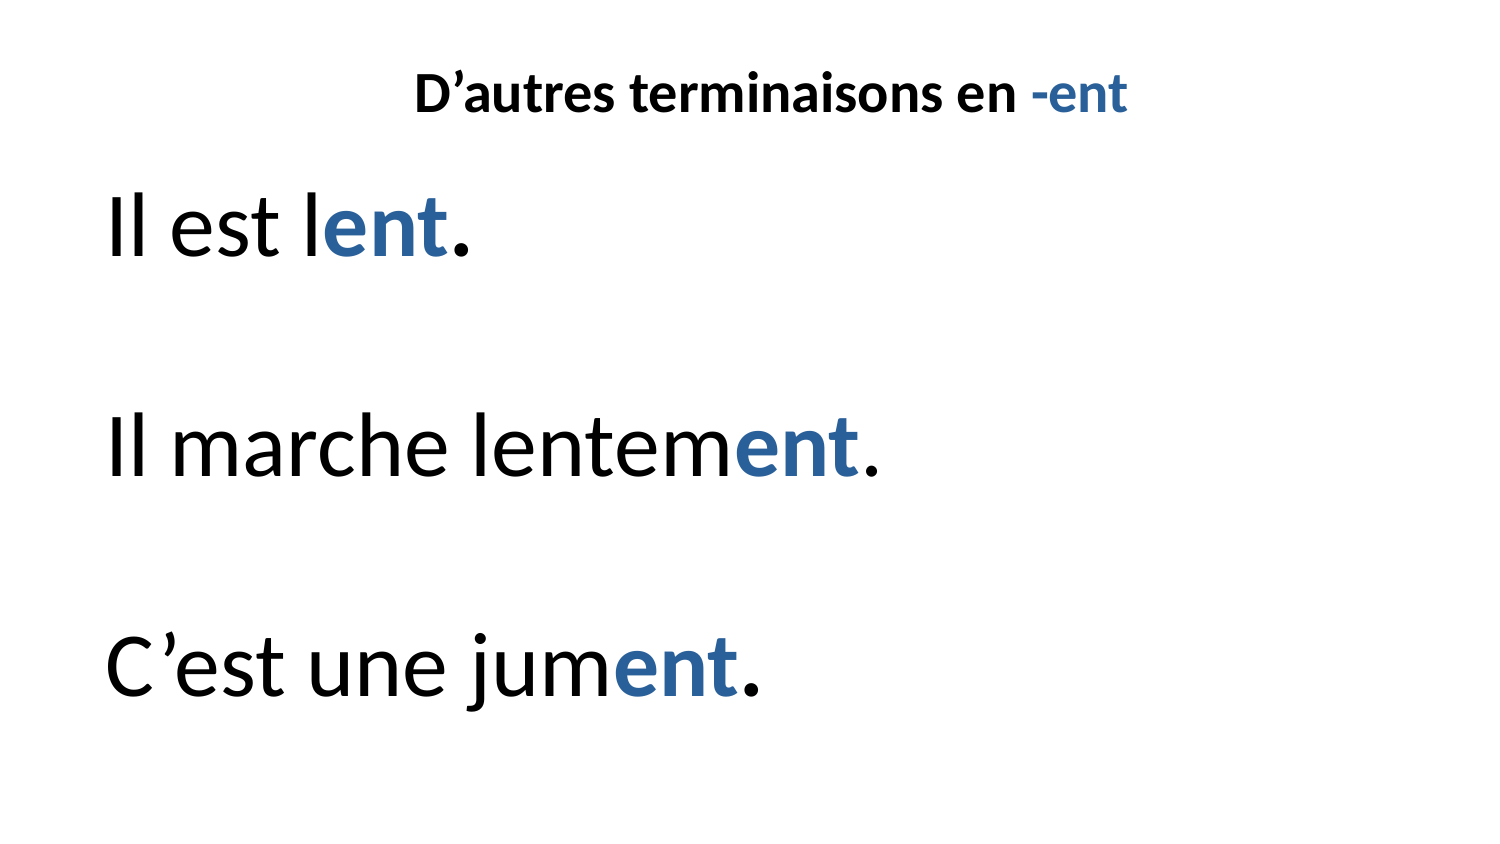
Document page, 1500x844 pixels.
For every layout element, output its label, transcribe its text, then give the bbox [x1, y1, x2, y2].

text_box D’autres terminaisons en -ent [82, 2, 1475, 177]
text_box Il est lent. Il marche lentement. C’est une jument. [90, 177, 992, 779]
